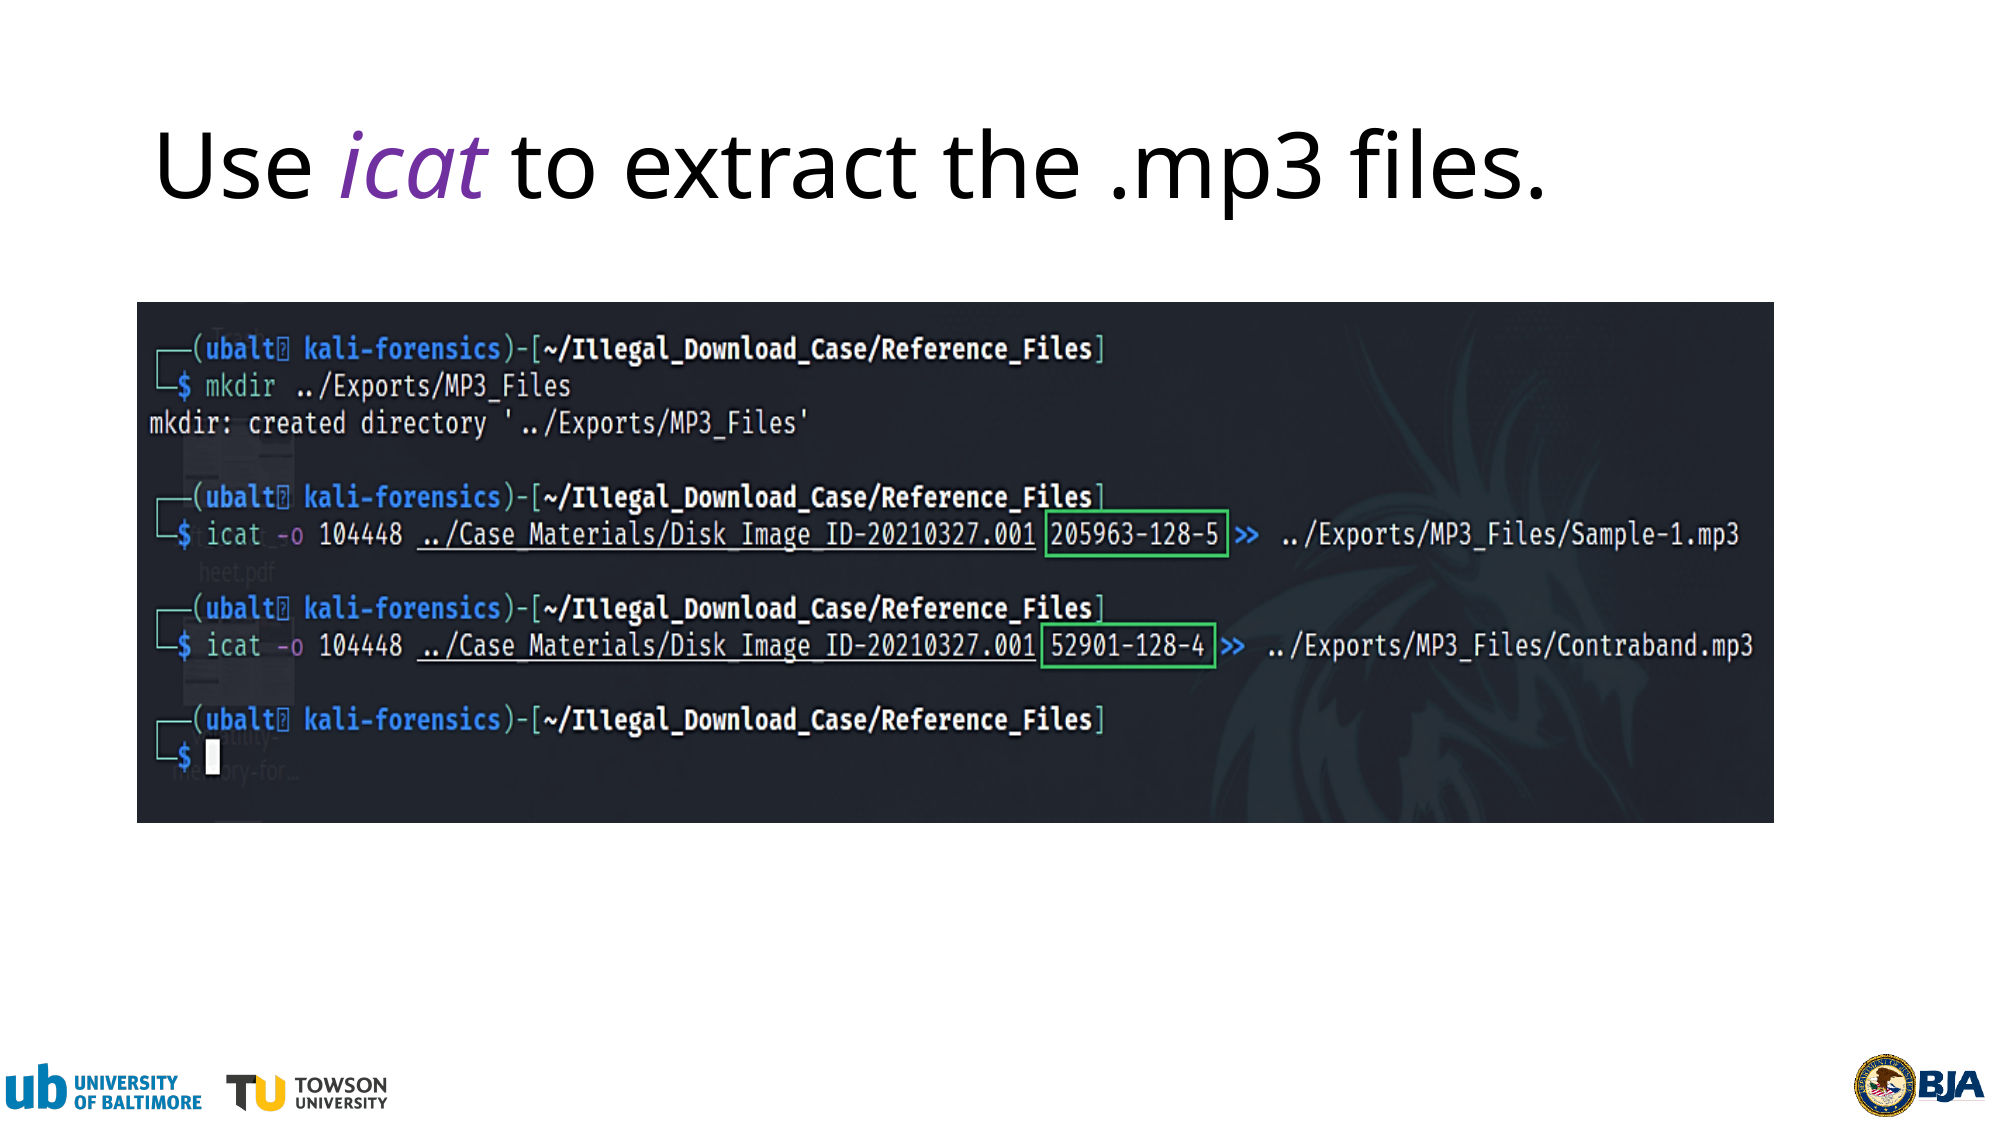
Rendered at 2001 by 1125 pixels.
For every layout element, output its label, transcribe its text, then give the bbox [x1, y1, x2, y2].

title Use icat to extract the .mp3 files. [137, 59, 1863, 278]
picture [0, 1031, 407, 1125]
picture [1854, 1054, 1986, 1117]
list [137, 302, 1774, 823]
